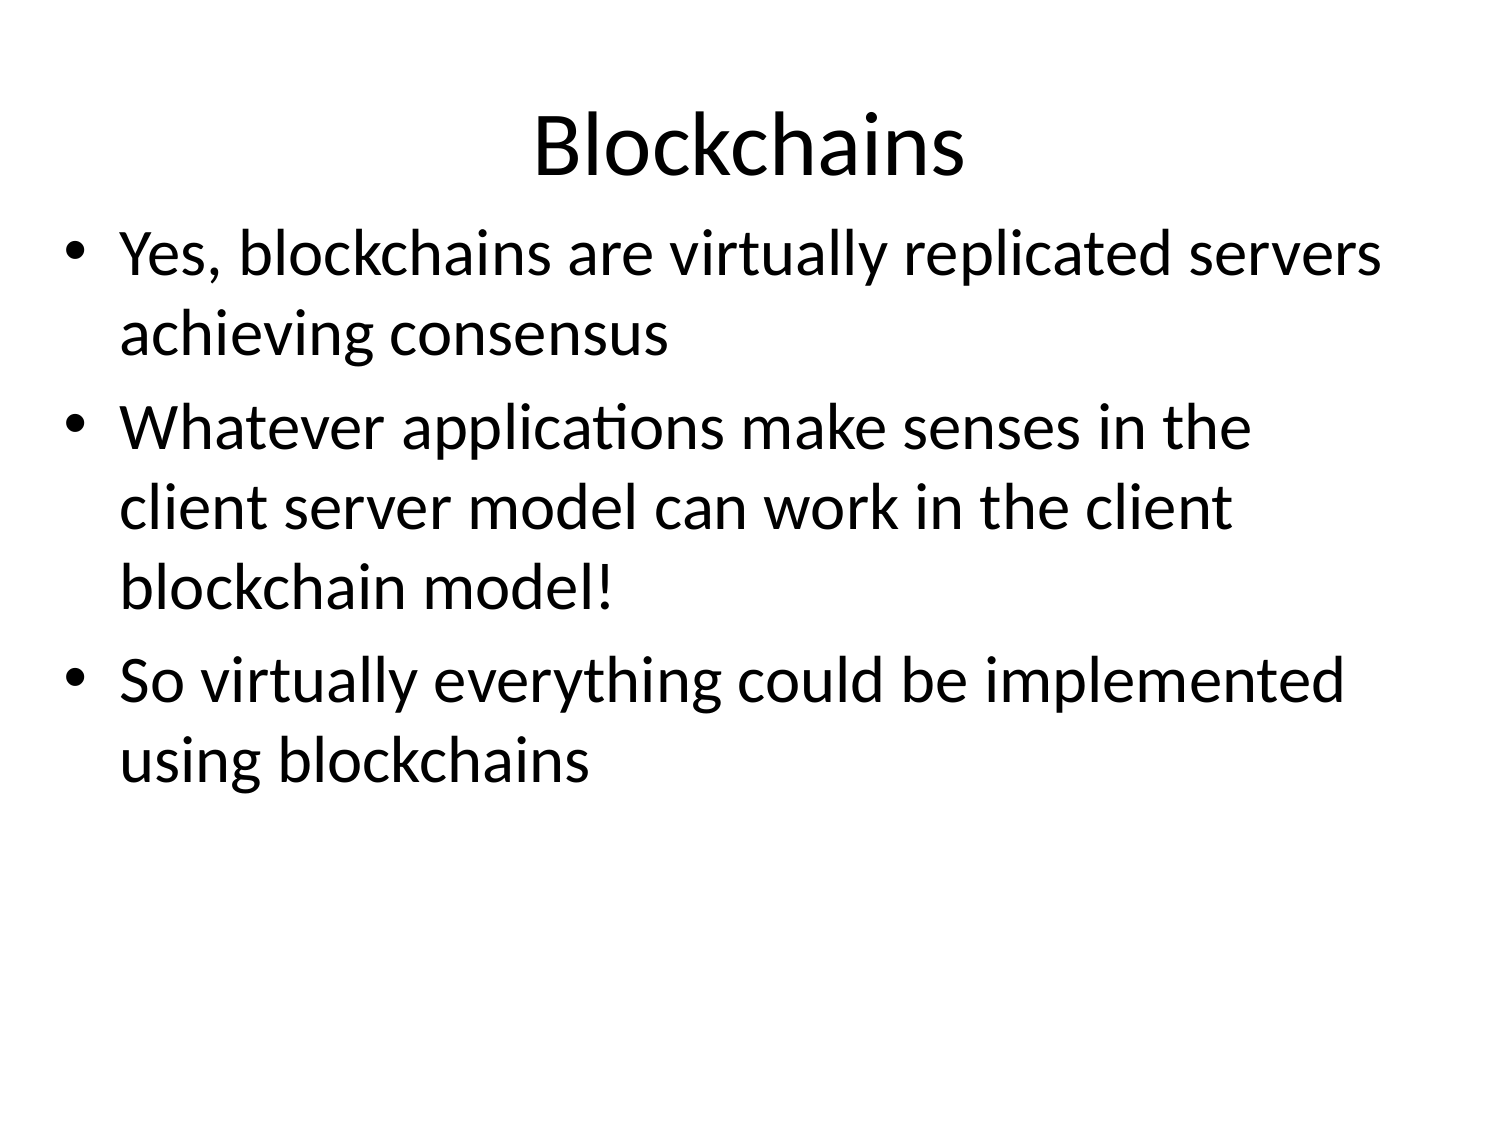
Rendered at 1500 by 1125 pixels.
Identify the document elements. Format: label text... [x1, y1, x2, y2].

list Yes, blockchains are virtually replicated servers achieving consensus Whatever applications make senses in the client server model can work in the client blockchain model! So virtually everything could be implemented using blockchains [48, 201, 1428, 940]
title Blockchains [75, 45, 1425, 233]
